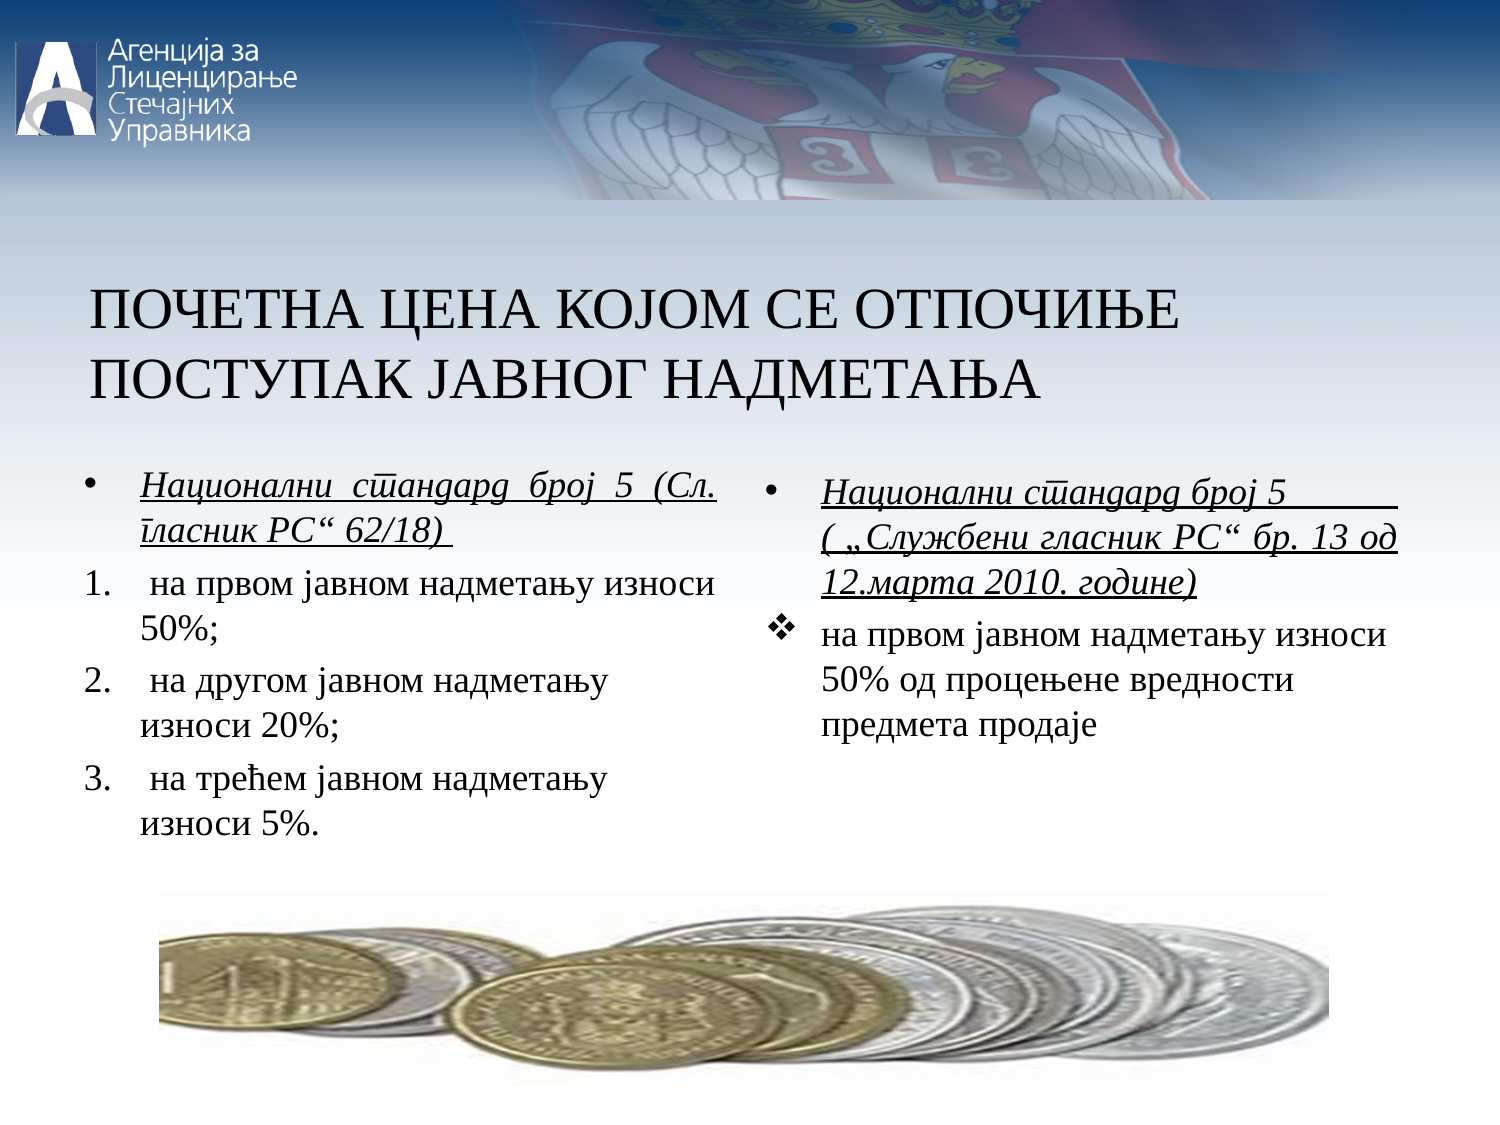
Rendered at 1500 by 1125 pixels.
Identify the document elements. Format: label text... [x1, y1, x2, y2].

text_box Национални стандард број 5 ( „Службени гласник РС“ бр. 13 од 12.марта 2010. године) на првом јавном надметању износи 50% од процењене вредности предмета продаје [749, 459, 1413, 866]
picture [0, 0, 1500, 1113]
text_box Национални стандард број 5 (Сл. гласник РС“ 62/18) на првом јавном надметању износи 50%; на другом јавном надметању износи 20%; на трећем јавном надметању износи 5%. [69, 453, 732, 919]
list ПОЧЕТНА ЦЕНА КОЈОМ СЕ ОТПОЧИЊЕ ПОСТУПАК ЈАВНОГ НАДМЕТАЊА [75, 262, 1425, 433]
